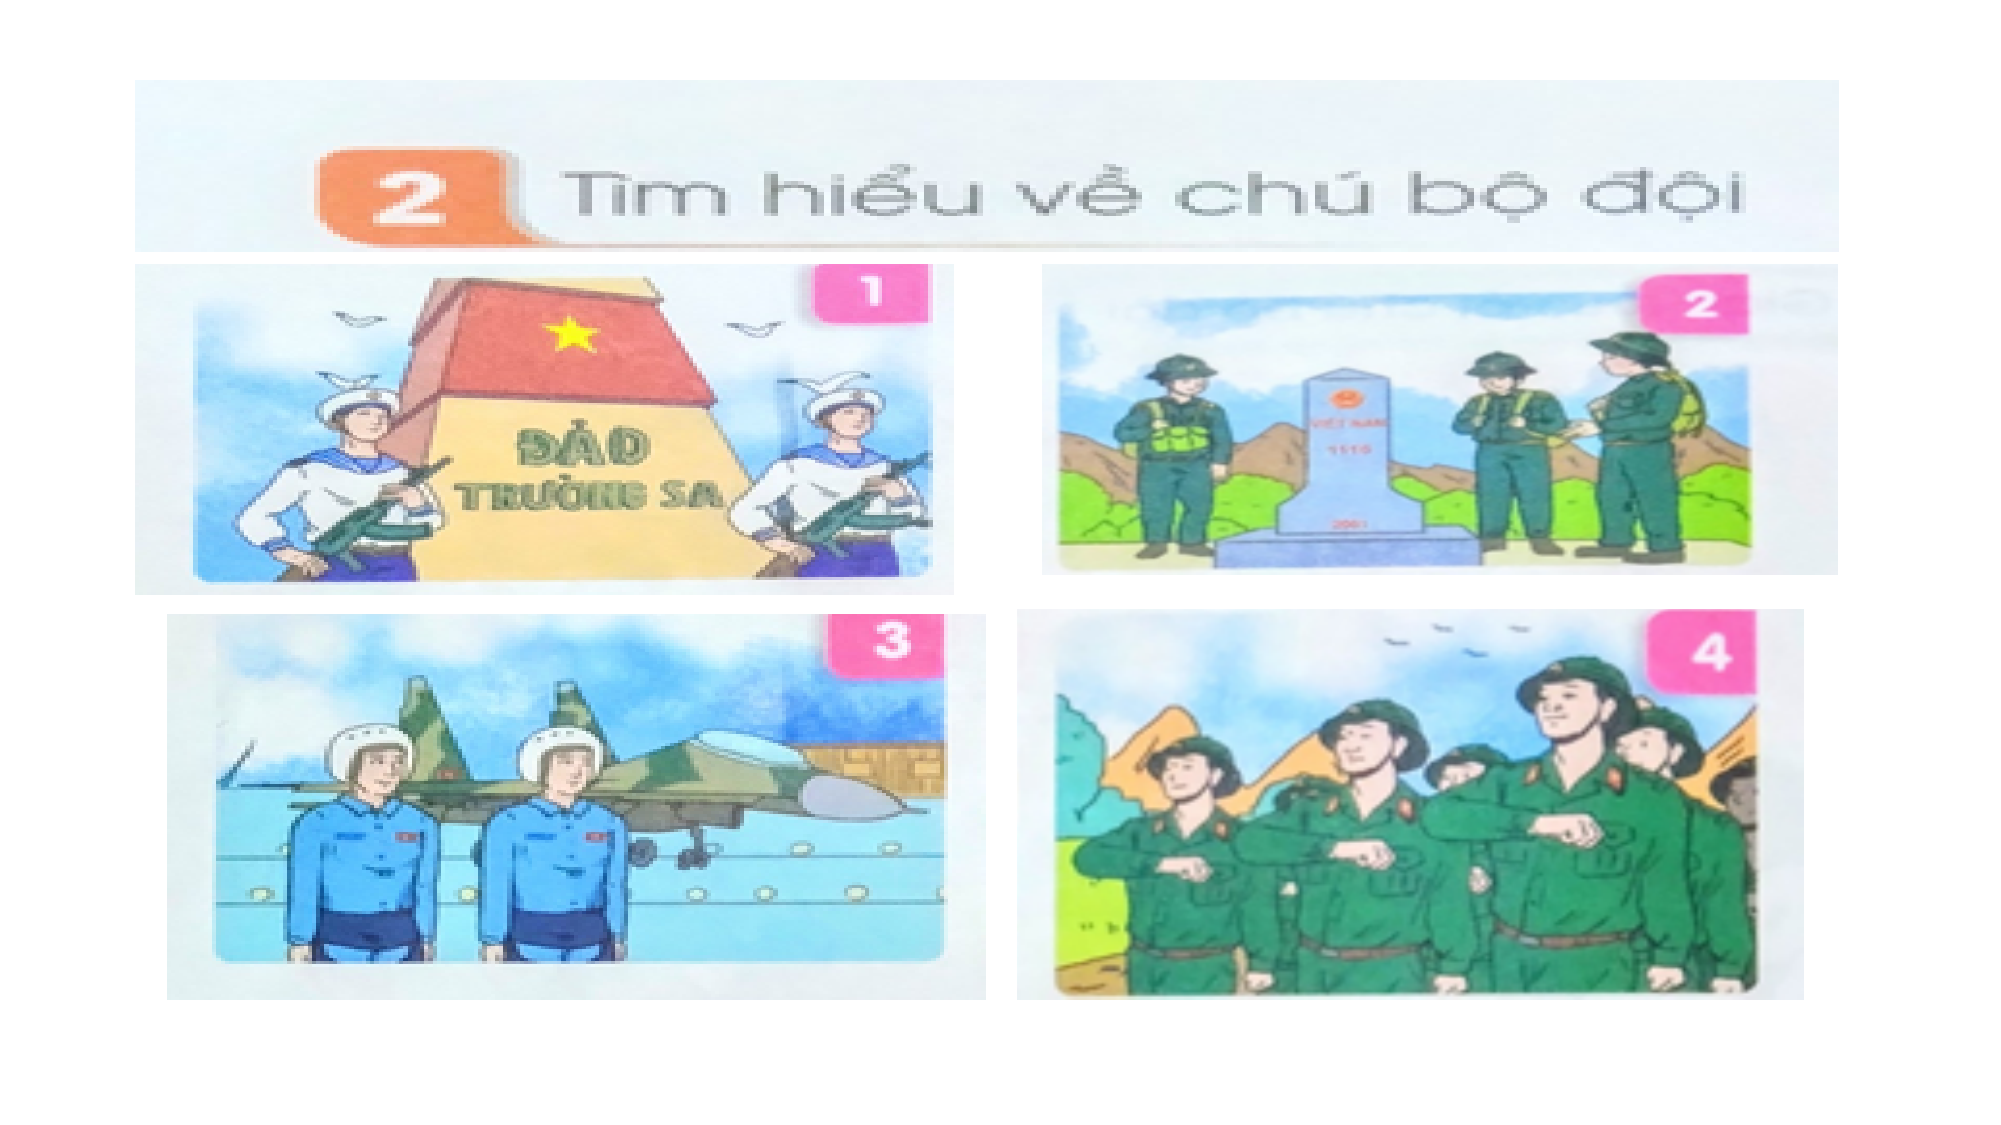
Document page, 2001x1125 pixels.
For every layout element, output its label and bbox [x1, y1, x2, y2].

picture [1042, 264, 1838, 575]
picture [135, 264, 954, 595]
picture [167, 614, 986, 1000]
list [135, 80, 1839, 252]
picture [1017, 609, 1804, 1001]
